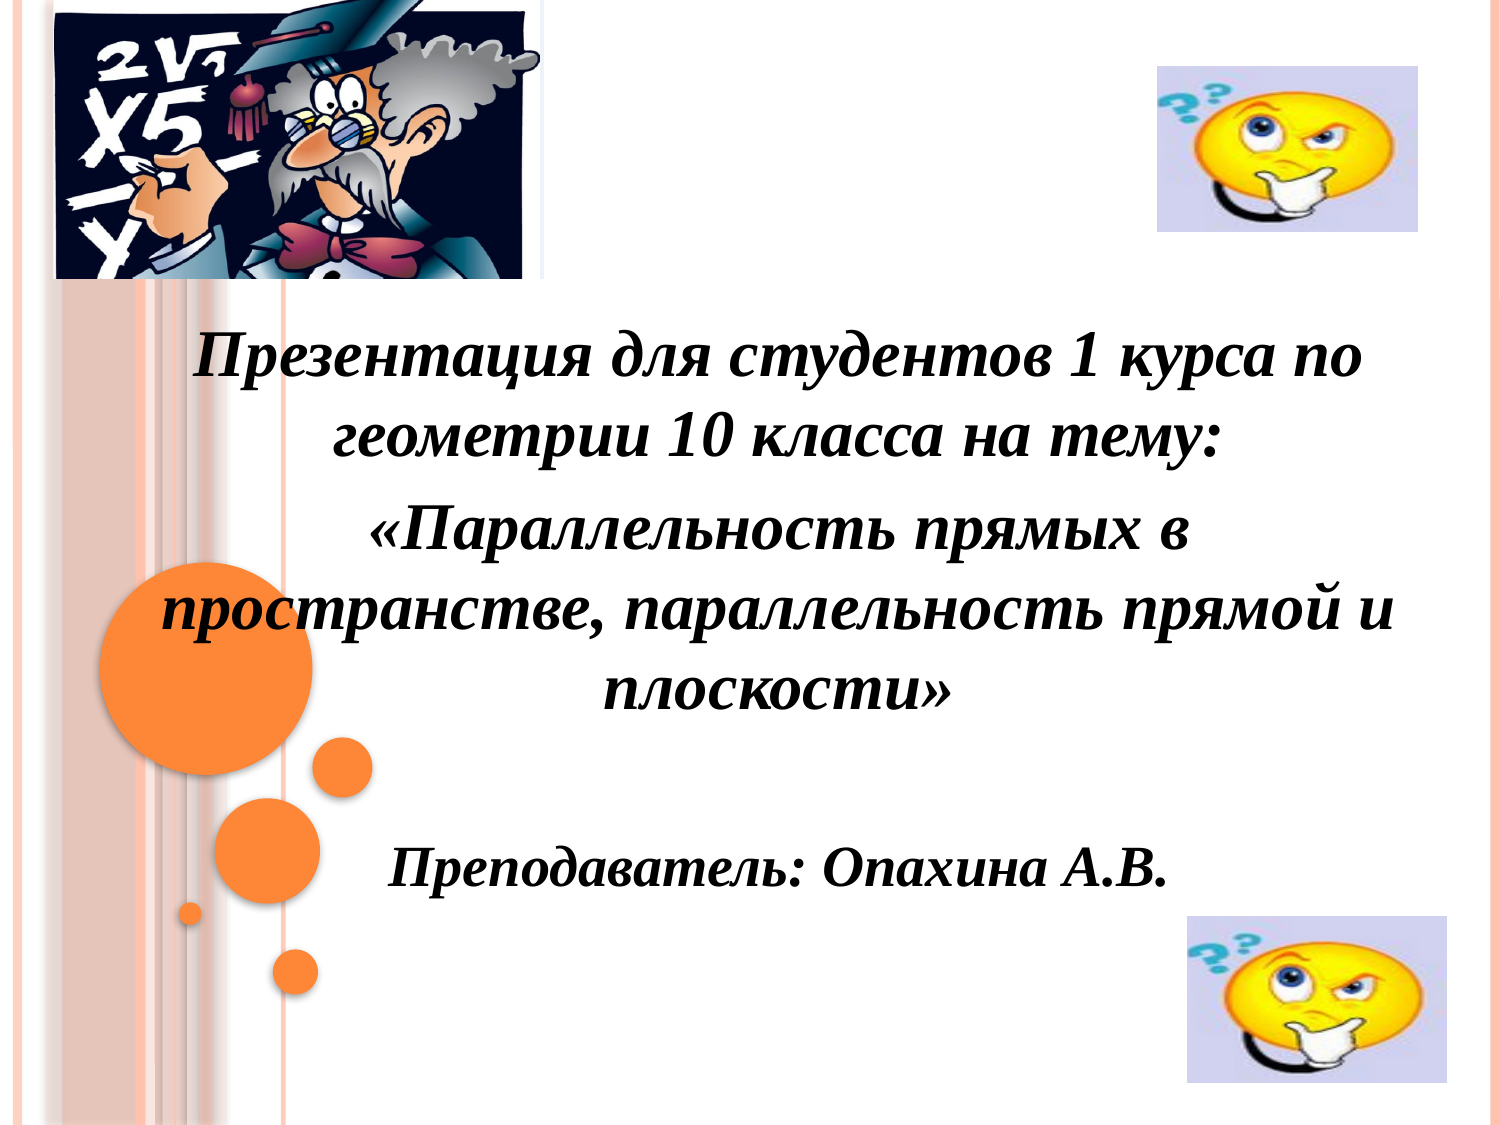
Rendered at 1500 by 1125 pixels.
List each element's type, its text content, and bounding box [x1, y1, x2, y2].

picture [52, 0, 544, 280]
picture [1157, 65, 1418, 233]
picture [1186, 916, 1448, 1083]
subtitle Презентация для студентов 1 курса по геометрии 10 класса на тему: «Параллельность прямых в пространстве, параллельность прямой и плоскости» Преподаватель: Опахина А.В. [135, 302, 1424, 1059]
